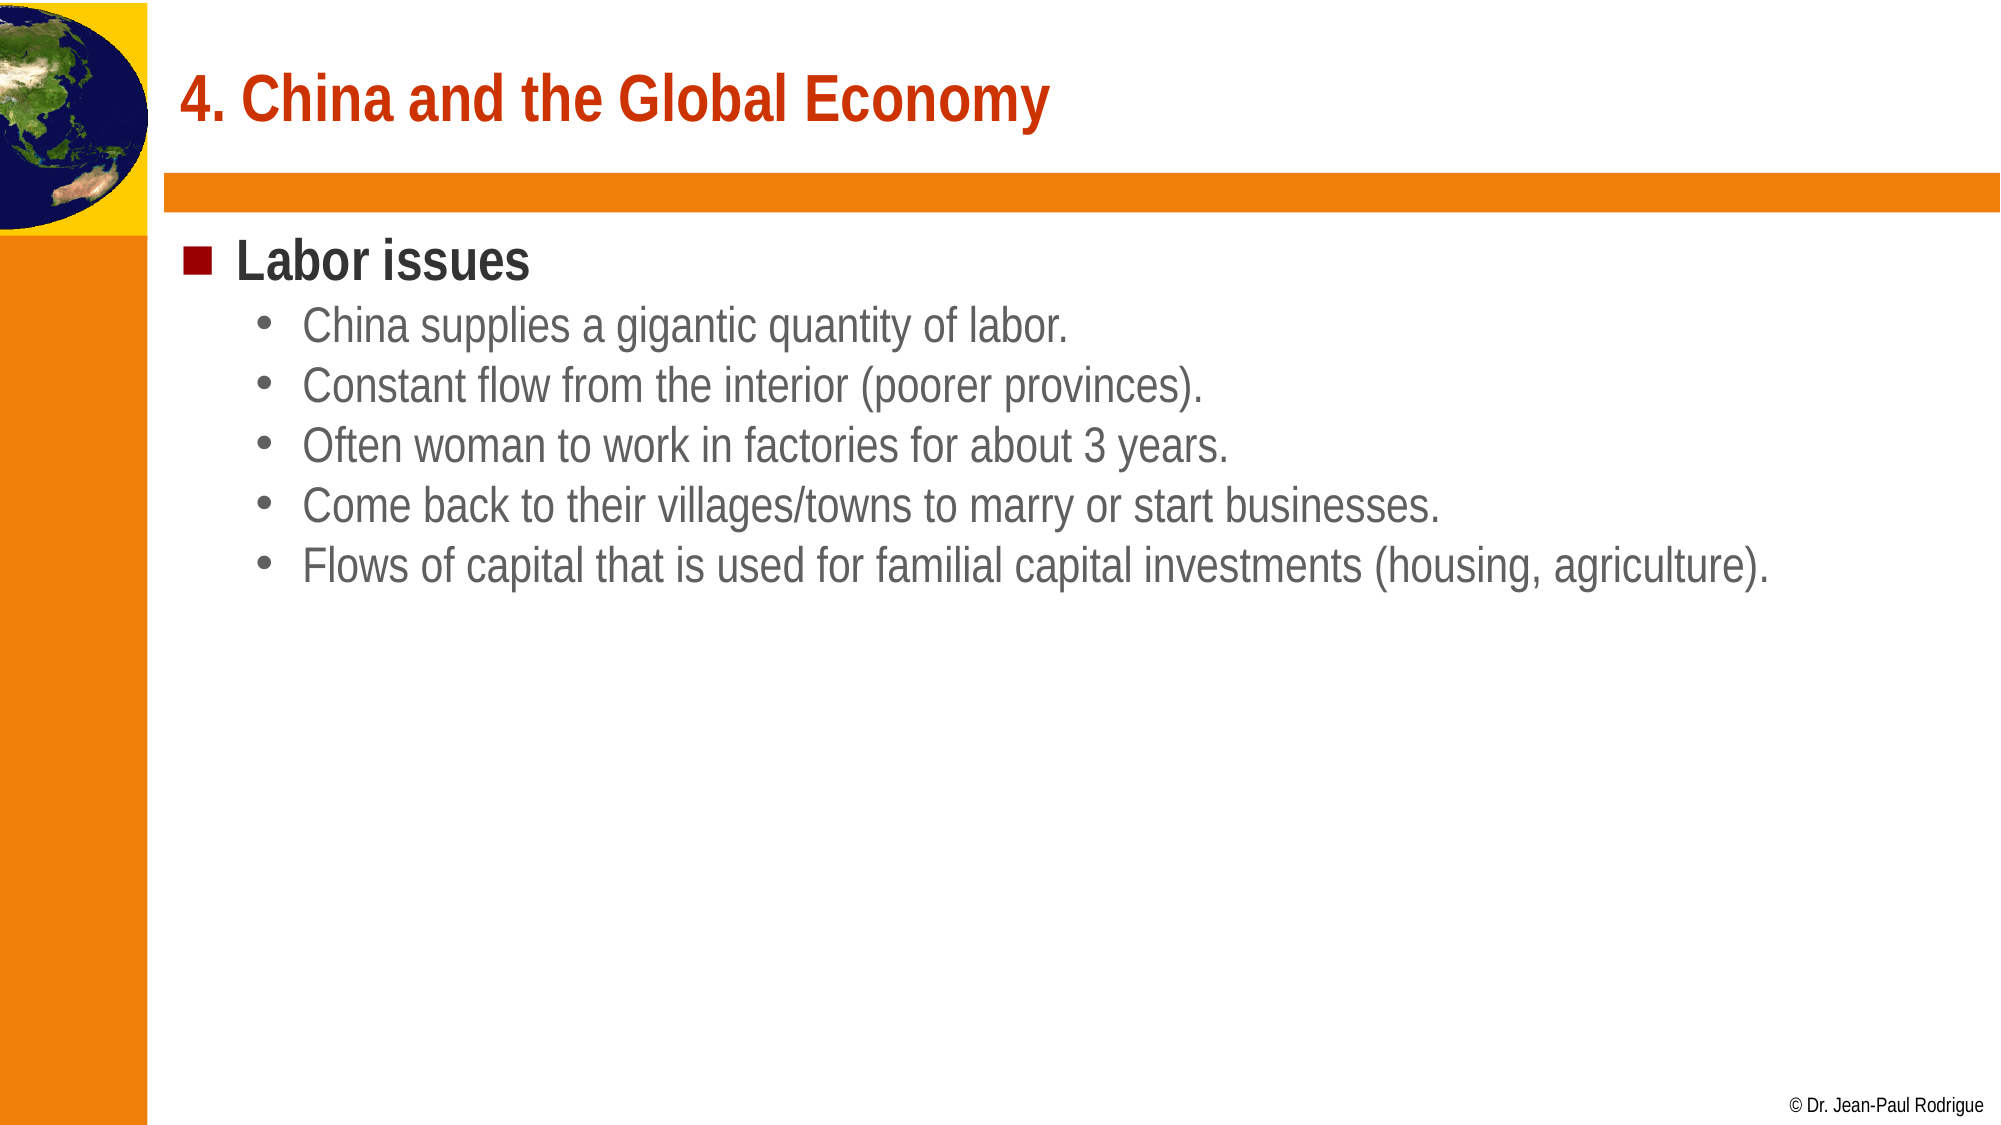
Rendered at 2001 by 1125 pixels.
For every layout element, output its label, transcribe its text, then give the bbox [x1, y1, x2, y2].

list Labor issues China supplies a gigantic quantity of labor. Constant flow from the interior (poorer provinces). Often woman to work in factories for about 3 years. Come back to their villages/towns to marry or start businesses. Flows of capital that is used for familial capital investments (housing, agriculture). [165, 214, 1966, 1084]
title 4. China and the Global Economy [165, 16, 1966, 173]
picture [0, 3, 149, 231]
